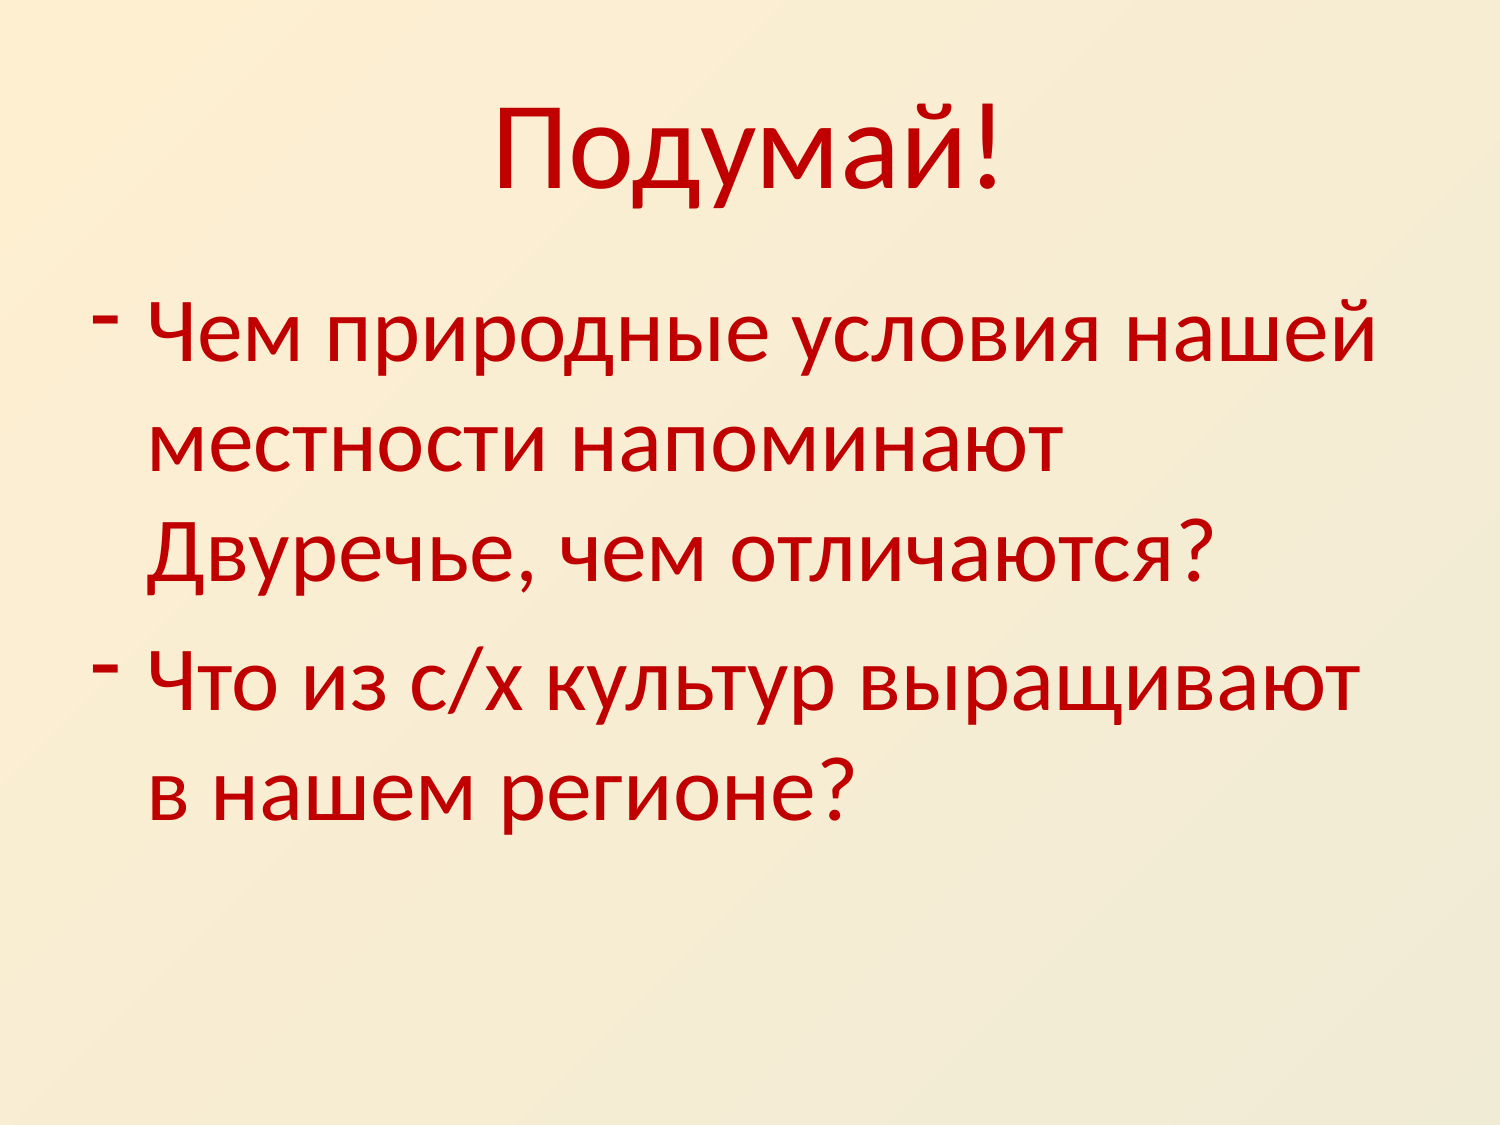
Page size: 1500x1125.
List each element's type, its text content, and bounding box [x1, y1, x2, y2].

list Чем природные условия нашей местности напоминают Двуречье, чем отличаются? Что из с/х культур выращивают в нашем регионе? [75, 262, 1425, 1005]
title Подумай! [75, 45, 1425, 233]
